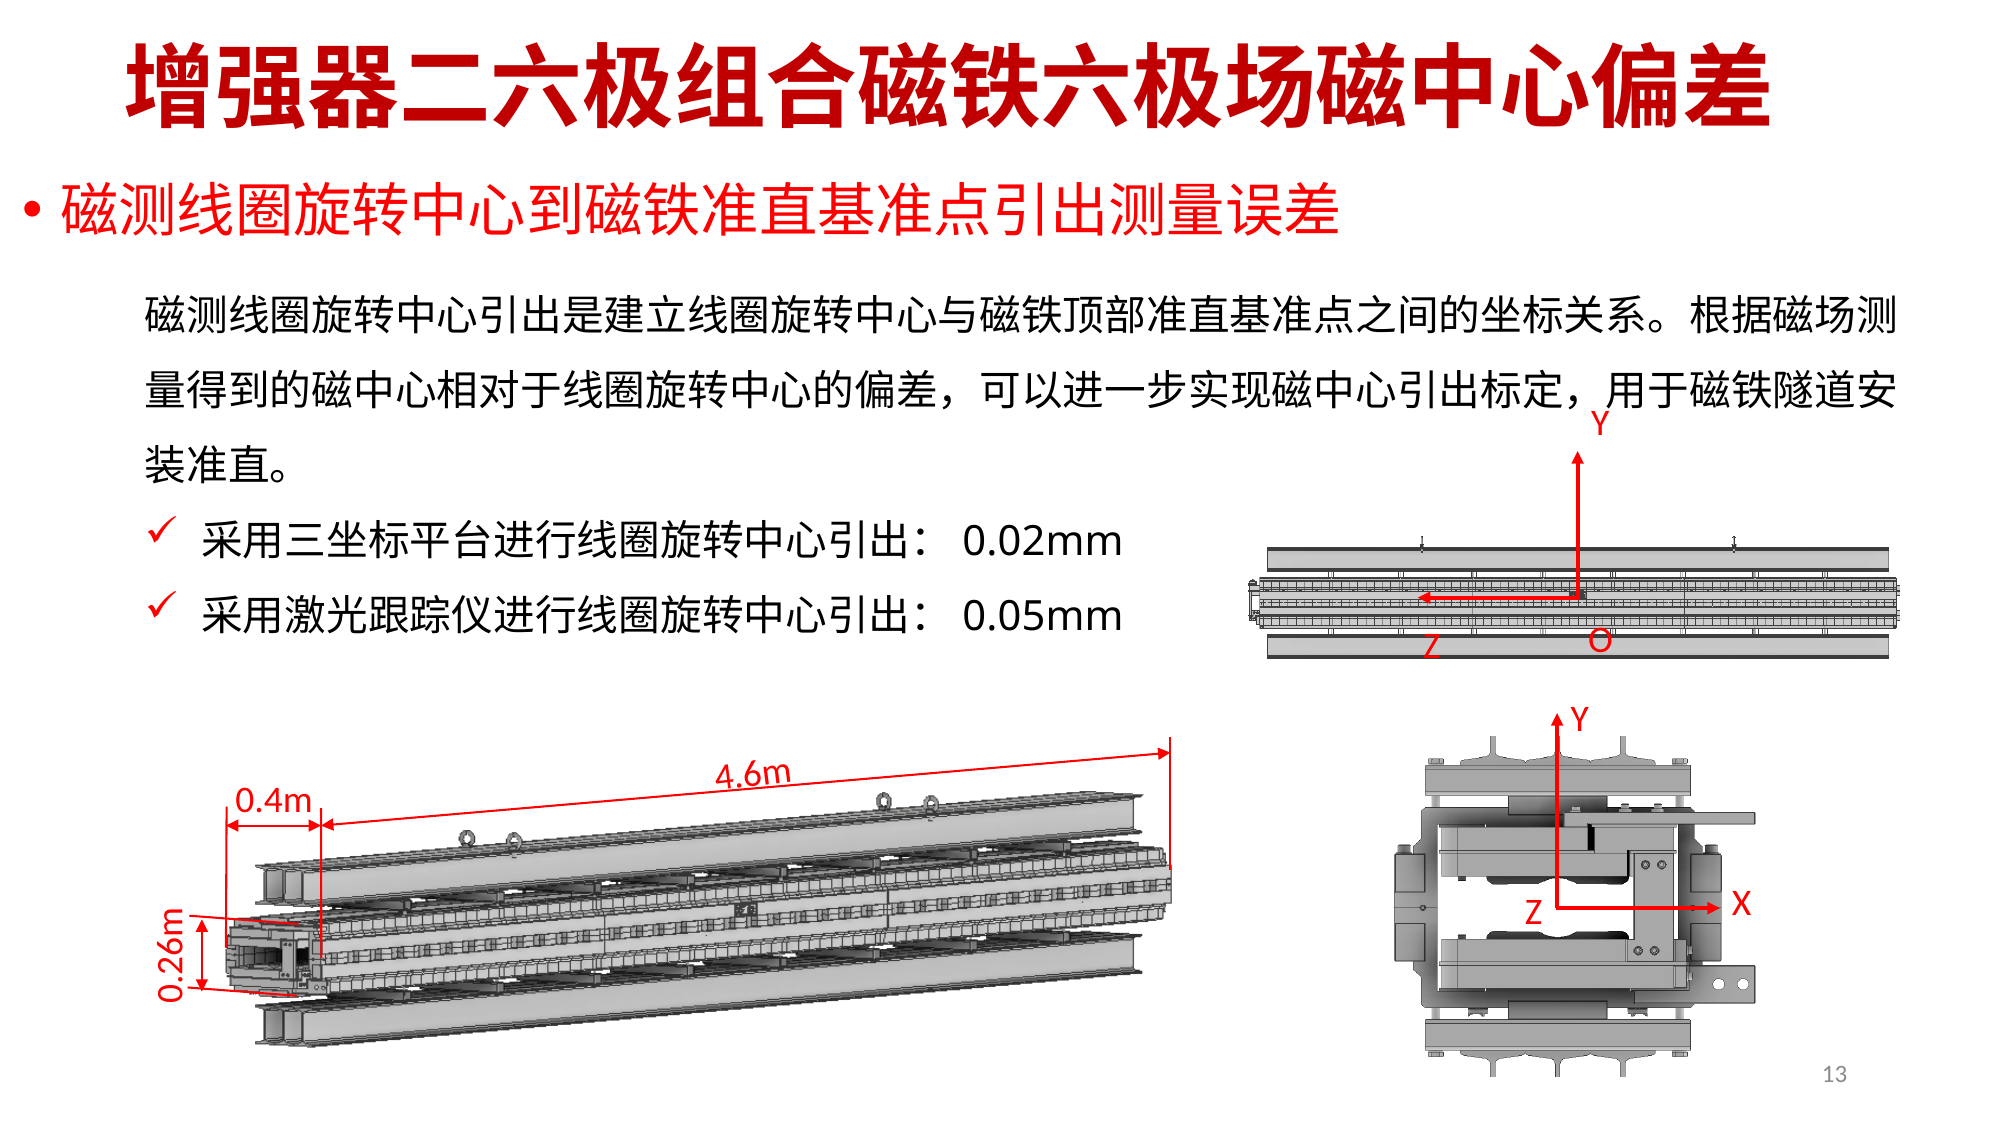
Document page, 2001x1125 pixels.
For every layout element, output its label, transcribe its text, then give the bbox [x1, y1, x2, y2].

title 增强器二六极组合磁铁六极场磁中心偏差 [66, 30, 1833, 150]
slide_number 13 [1412, 1042, 1863, 1103]
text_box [1248, 390, 1900, 709]
text_box 磁测线圈旋转中心引出是建立线圈旋转中心与磁铁顶部准直基准点之间的坐标关系。根据磁场测量得到的磁中心相对于线圈旋转中心的偏差，可以进一步实现磁中心引出标定，用于磁铁隧道安装准直。 采用三坐标平台进行线圈旋转中心引出：0.02mm 采用激光跟踪仪进行线圈旋转中心引出：0.05mm [54, 256, 1945, 722]
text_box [1377, 709, 1766, 1077]
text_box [137, 737, 1179, 1052]
list 磁测线圈旋转中心到磁铁准直基准点引出测量误差 [7, 173, 1808, 268]
